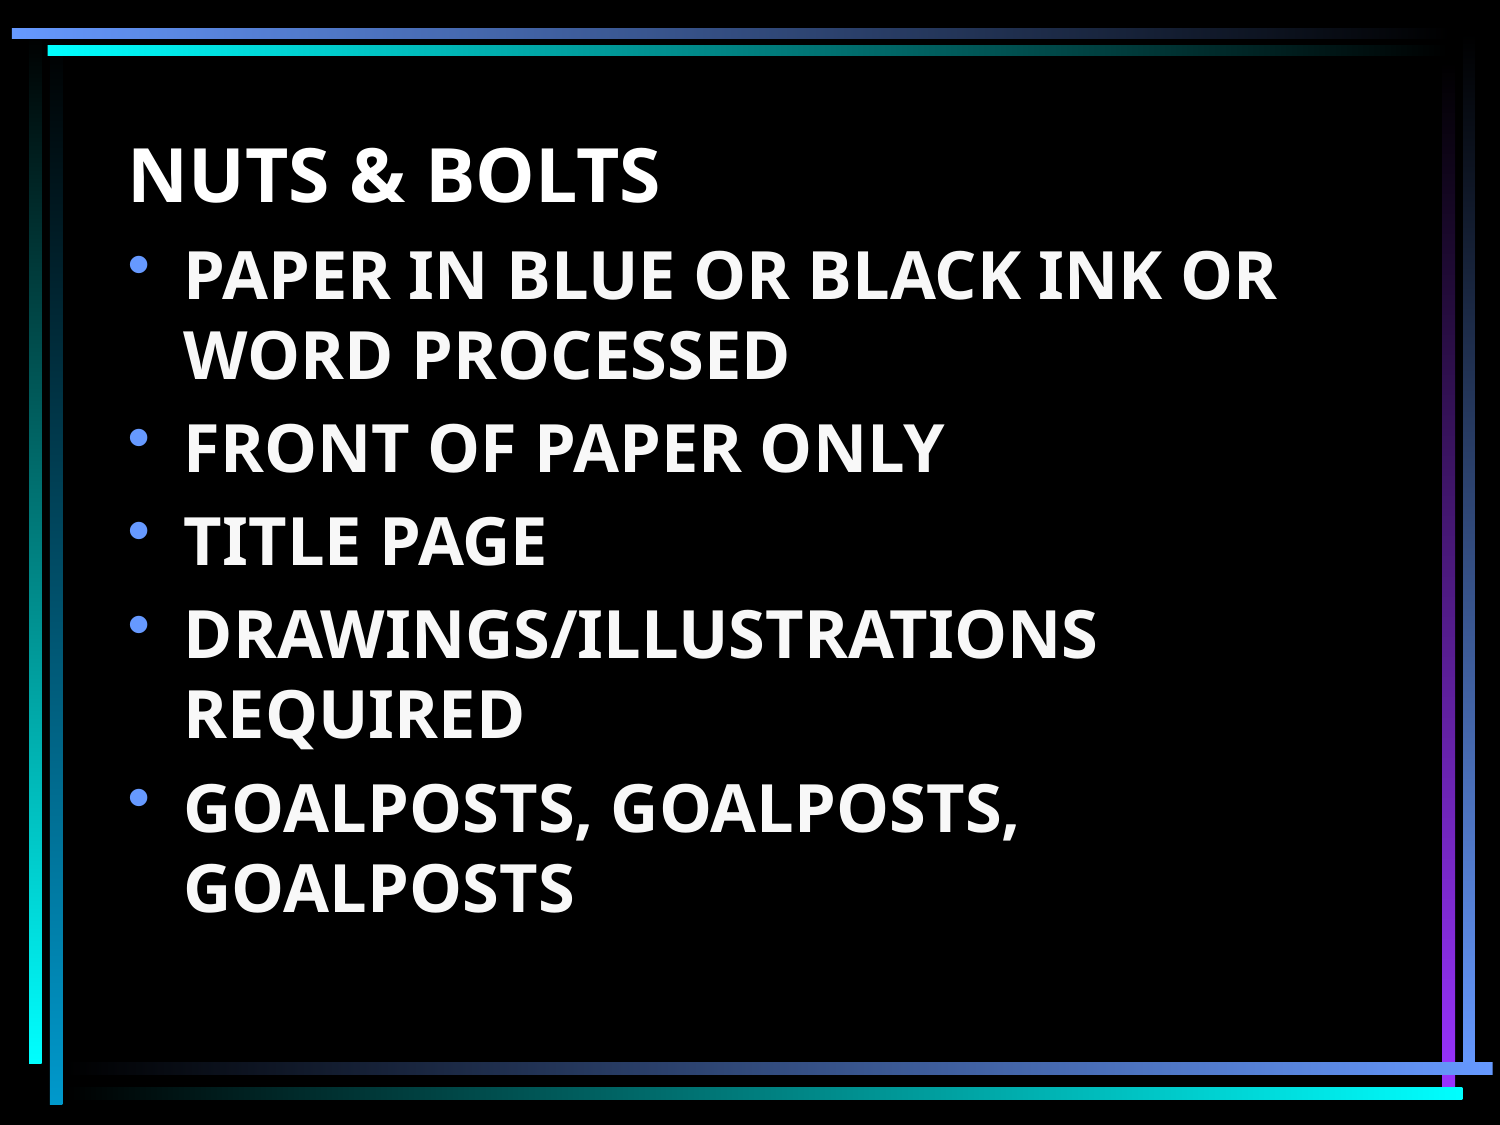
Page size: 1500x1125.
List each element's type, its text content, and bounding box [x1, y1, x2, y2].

title NUTS & BOLTS [112, 99, 1388, 224]
list PAPER IN BLUE OR BLACK INK OR WORD PROCESSED FRONT OF PAPER ONLY TITLE PAGE DRAWINGS/ILLUSTRATIONS REQUIRED GOALPOSTS, GOALPOSTS, GOALPOSTS [112, 224, 1388, 975]
